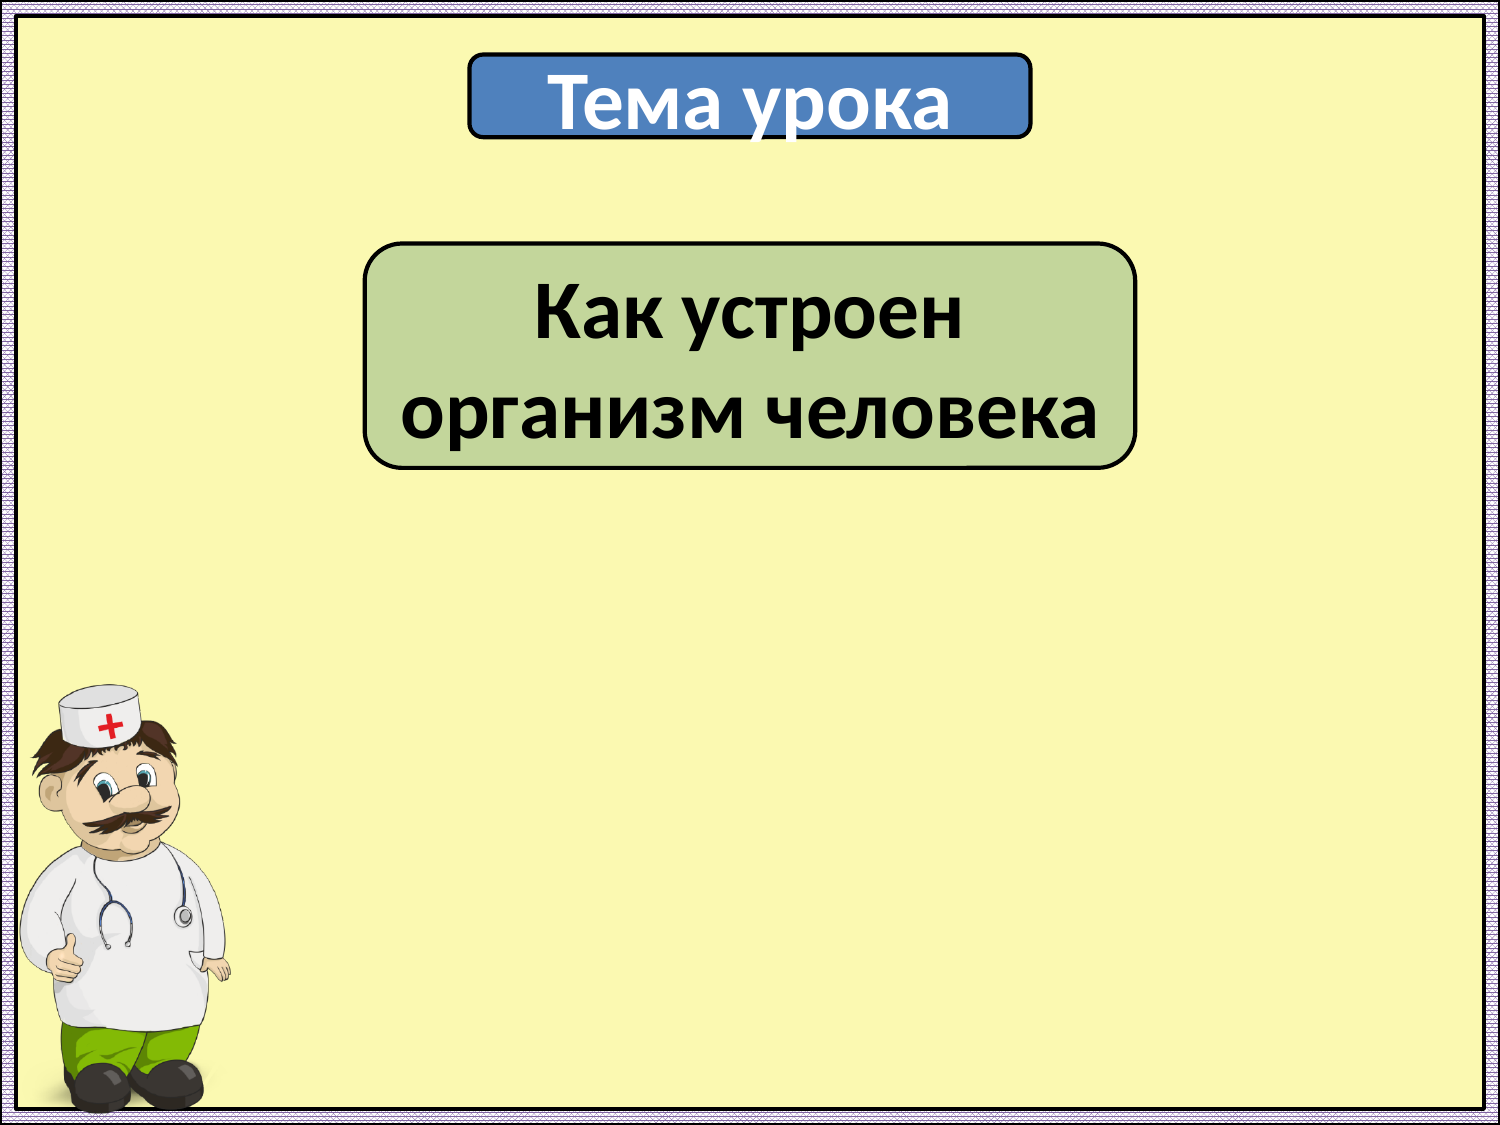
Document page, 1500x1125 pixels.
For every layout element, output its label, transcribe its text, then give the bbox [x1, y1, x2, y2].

text_box Тема урока [467, 52, 1033, 140]
text_box Как устроен организм человека [362, 241, 1138, 470]
picture [0, 668, 276, 1125]
